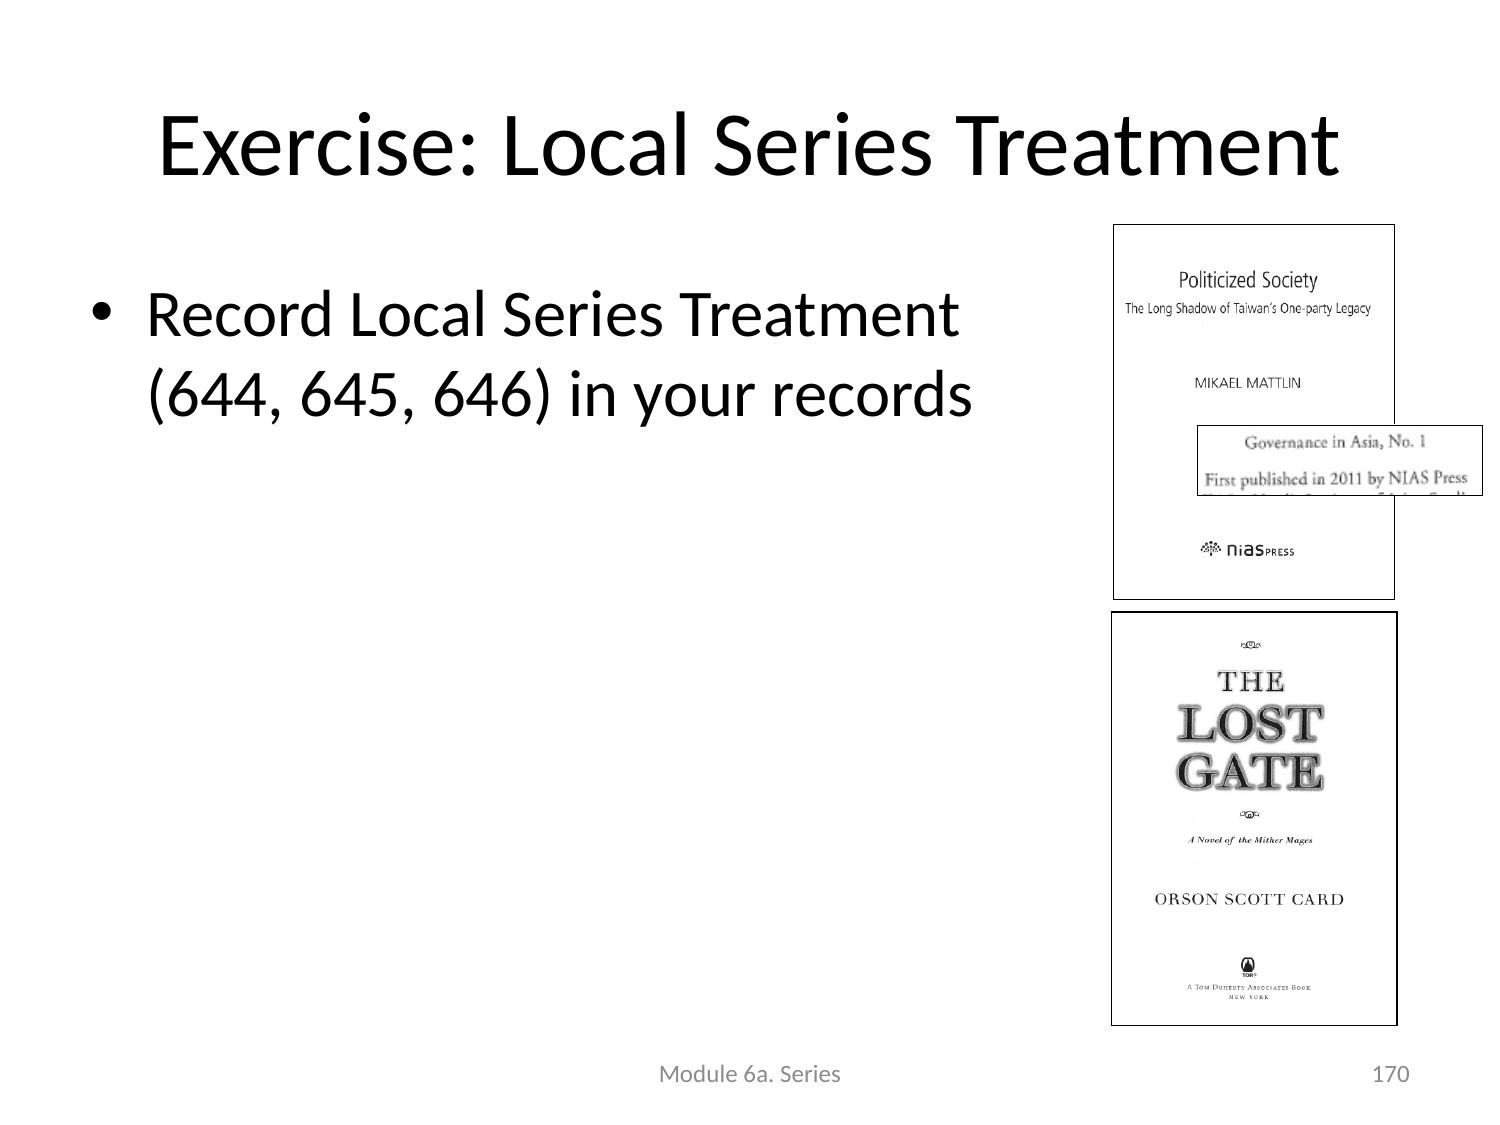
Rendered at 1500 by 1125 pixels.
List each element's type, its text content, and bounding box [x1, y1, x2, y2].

footer Module 6a. Series [512, 1042, 988, 1103]
picture [1112, 224, 1483, 601]
picture [1112, 612, 1397, 1026]
slide_number 170 [1074, 1042, 1425, 1103]
list Record Local Series Treatment (644, 645, 646) in your records [74, 262, 1051, 988]
title Exercise: Local Series Treatment [74, 44, 1426, 233]
